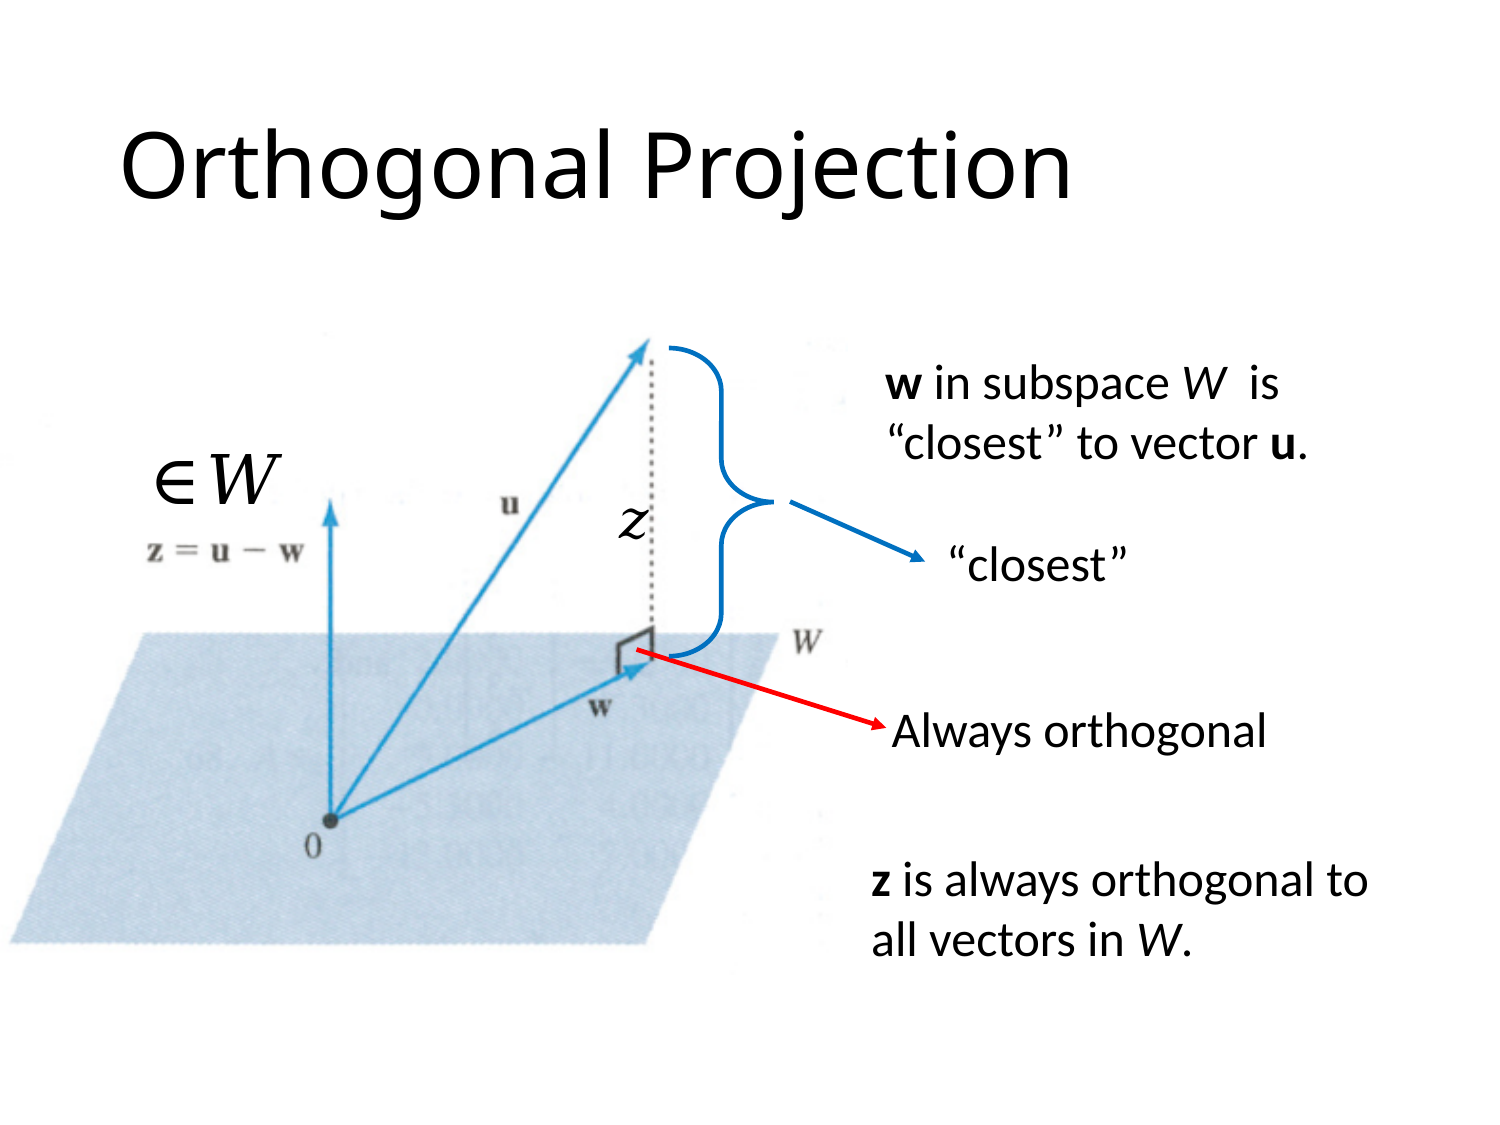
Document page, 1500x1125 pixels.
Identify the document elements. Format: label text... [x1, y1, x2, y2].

text_box z is always orthogonal to all vectors in W. [856, 838, 1397, 974]
title Orthogonal Projection [103, 59, 1397, 278]
picture [0, 331, 848, 975]
text_box Always orthogonal [876, 689, 1303, 765]
text_box “closest” [931, 523, 1166, 599]
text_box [636, 649, 887, 728]
text_box w in subspace W is “closest” to vector u. [870, 342, 1411, 478]
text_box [790, 501, 926, 562]
